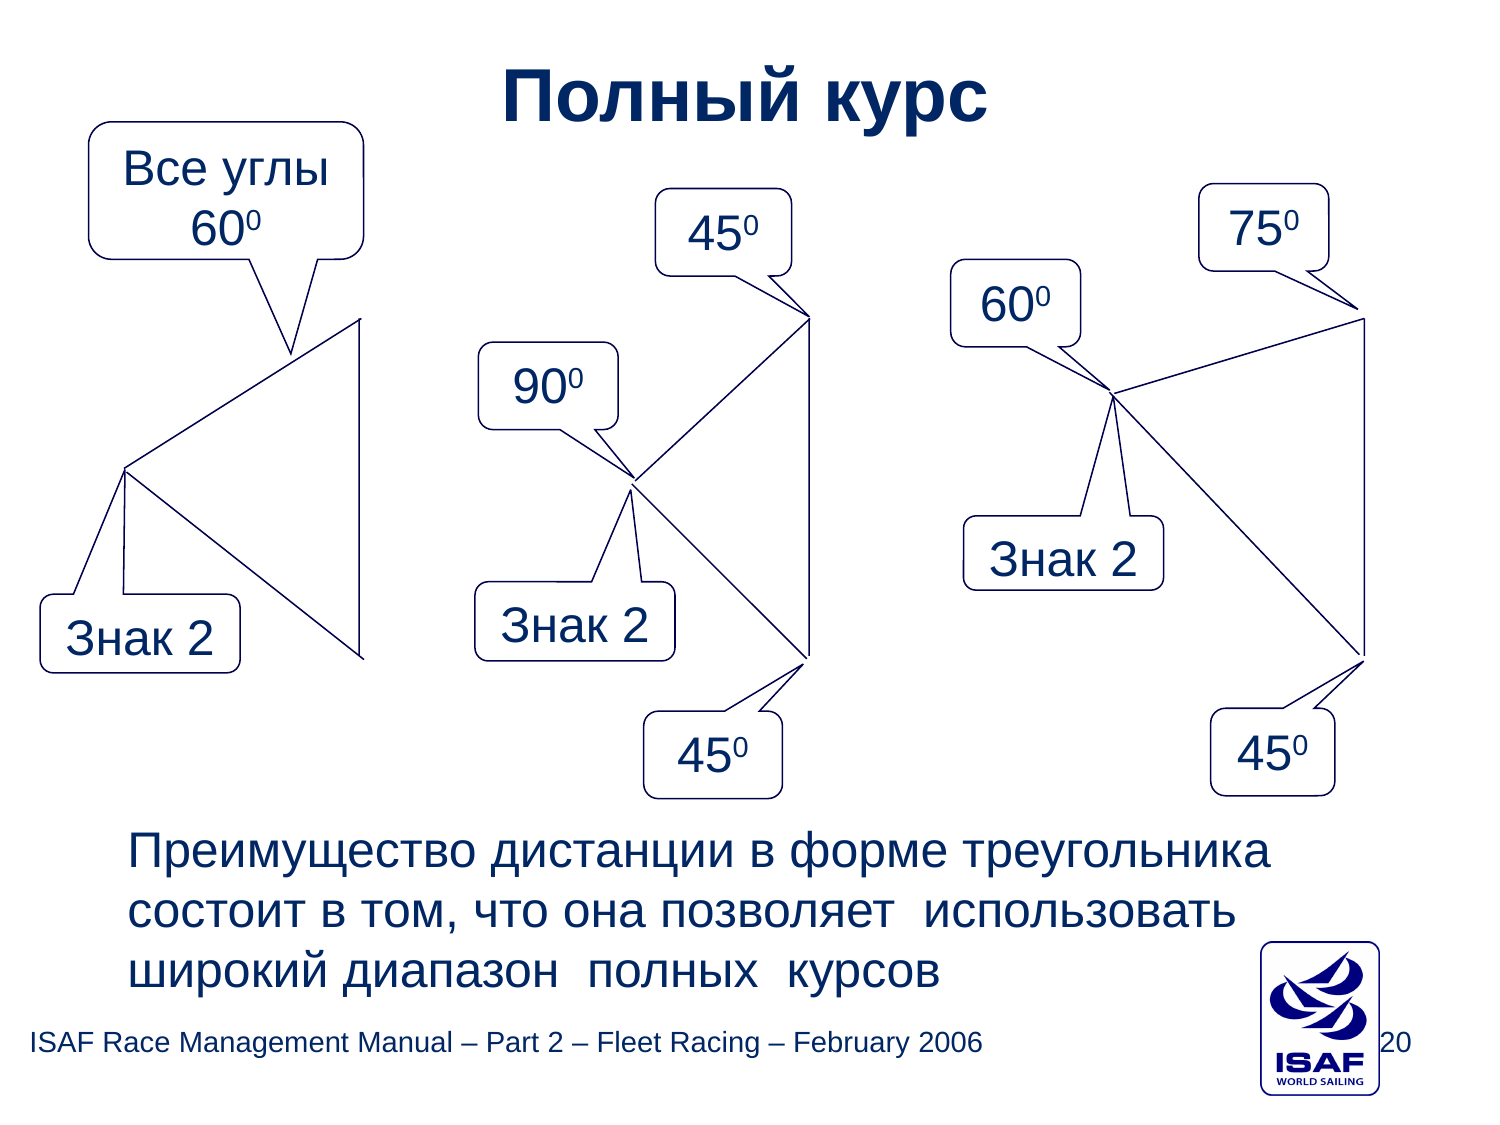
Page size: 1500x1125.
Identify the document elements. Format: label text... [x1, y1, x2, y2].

text_box 750 [1198, 183, 1358, 310]
picture [1260, 941, 1380, 1096]
text_box 600 [950, 259, 1110, 391]
text_box 900 [478, 342, 635, 479]
title Полный курс [36, 38, 1455, 145]
text_box 450 [643, 664, 804, 799]
text_box Знак 2 [963, 396, 1164, 591]
text_box Знак 2 [474, 489, 676, 661]
text_box Все углы 600 [88, 121, 364, 354]
text_box 450 [655, 188, 810, 317]
text_box 450 [1210, 661, 1364, 796]
text_box Знак 2 [40, 469, 241, 673]
text_box Преимущество дистанции в форме треугольника состоит в том, что она позволяет использовать широкий диапазон полных курсов [112, 810, 1375, 1006]
